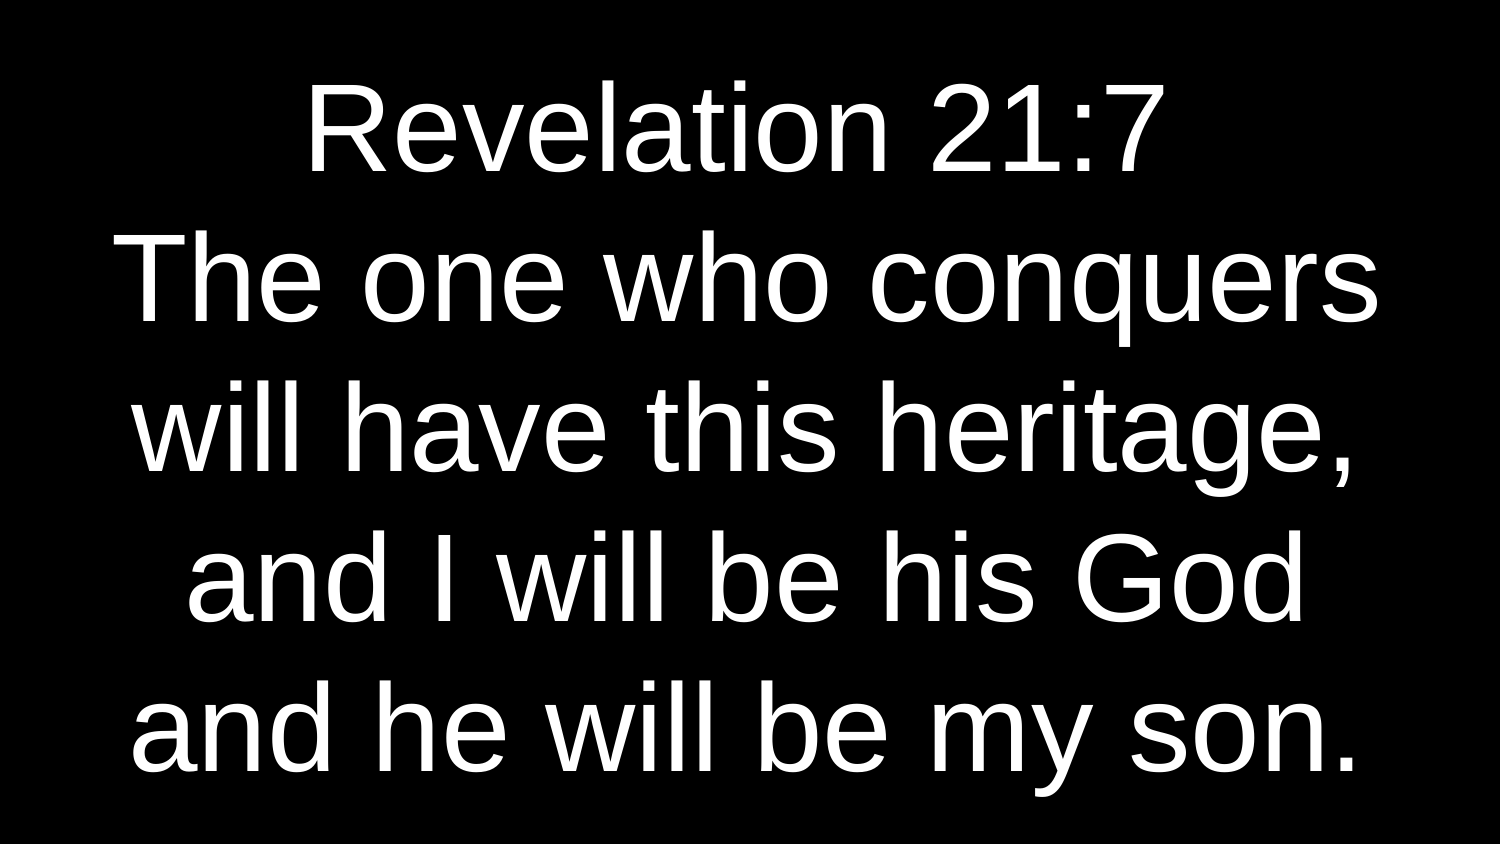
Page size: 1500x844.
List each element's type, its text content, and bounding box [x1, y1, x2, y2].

text_box Revelation 21:7 The one who conquers will have this heritage, and I will be his God and he will be my son. [37, 39, 1456, 805]
